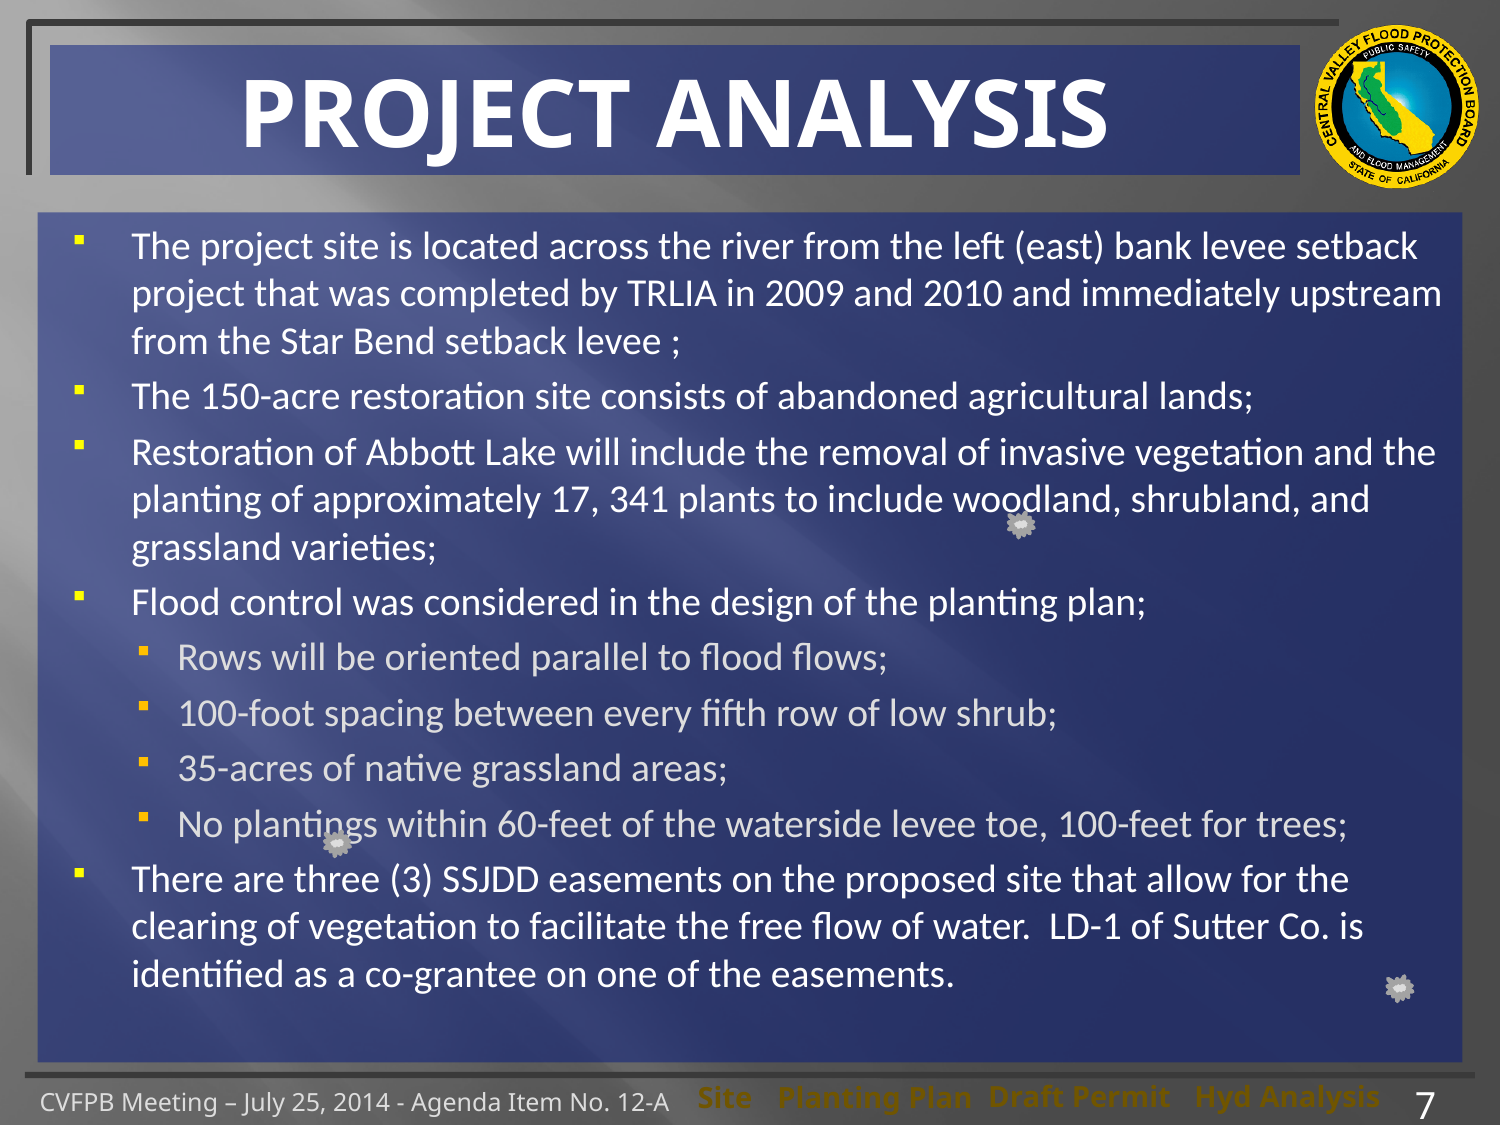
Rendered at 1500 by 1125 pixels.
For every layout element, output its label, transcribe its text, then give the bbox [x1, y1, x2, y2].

text_box [1385, 974, 1415, 1004]
title PROJECT ANALYSIS [50, 45, 1300, 175]
list The project site is located across the river from the left (east) bank levee setback project that was completed by TRLIA in 2009 and 2010 and immediately upstream from the Star Bend setback levee ; The 150-acre restoration site consists of abandoned agricultural lands; Restoration of Abbott Lake will include the removal of invasive vegetation and the planting of approximately 17, 341 plants to include woodland, shrubland, and grassland varieties; Flood control was considered in the design of the planting plan; Rows will be oriented parallel to flood flows; 100-foot spacing between every fifth row of low shrub; 35-acres of native grassland areas; No plantings within 60-feet of the waterside levee toe, 100-feet for trees; There are three (3) SSJDD easements on the proposed site that allow for the clearing of vegetation to facilitate the free flow of water. LD-1 of Sutter Co. is identified as a co-grantee on one of the easements. [37, 212, 1463, 1063]
text_box [322, 829, 352, 859]
text_box [1006, 510, 1036, 540]
slide_number 7 [1400, 1074, 1475, 1125]
picture [1312, 24, 1481, 192]
